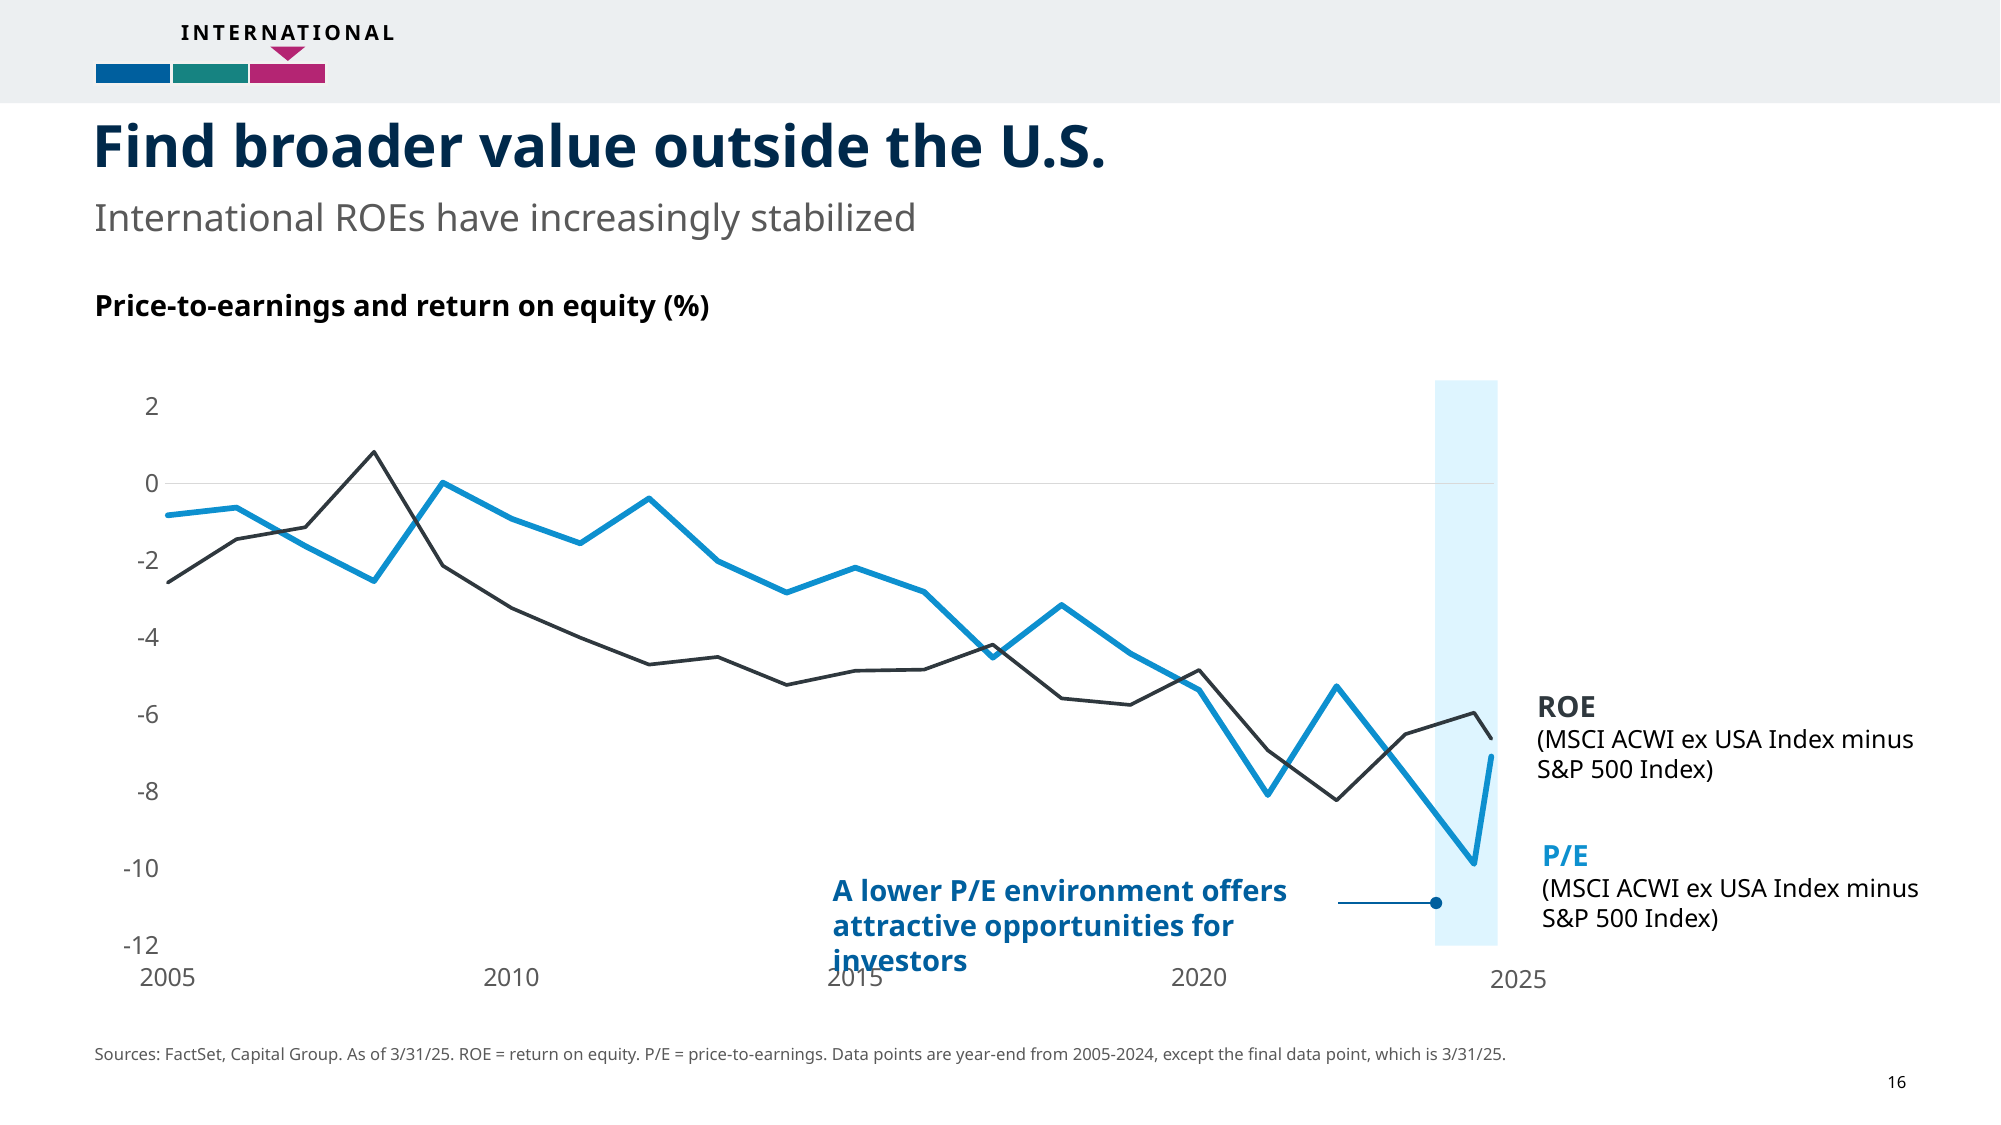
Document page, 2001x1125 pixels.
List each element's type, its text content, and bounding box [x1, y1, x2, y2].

text_box ROE (MSCI ACWI ex USA Index minus S&P 500 Index) [1537, 688, 1961, 784]
text_box P/E (MSCI ACWI ex USA Index minus S&P 500 Index) [1542, 837, 1966, 933]
chart [94, 376, 1523, 1008]
text_box Price-to-earnings and return on equity (%) [94, 287, 1210, 323]
text_box 2025 [1523, 963, 1595, 994]
text_box [270, 46, 306, 61]
title Find broader value outside the U.S. [93, 113, 1905, 182]
table_header [250, 64, 325, 83]
slide_number 16 [1788, 1073, 1907, 1096]
table_header [173, 64, 248, 83]
table_header [96, 64, 170, 83]
footer Sources: FactSet, Capital Group. As of 3/31/25. ROE = return on equity. P/E = price-to-earnings. Data points are year-end from 2005-2024, except the final data point, which is 3/31/25. [94, 1011, 1907, 1065]
text_box INTERNATIONAL [173, 19, 403, 45]
list International ROEs have increasingly stabilized [93, 192, 1908, 288]
